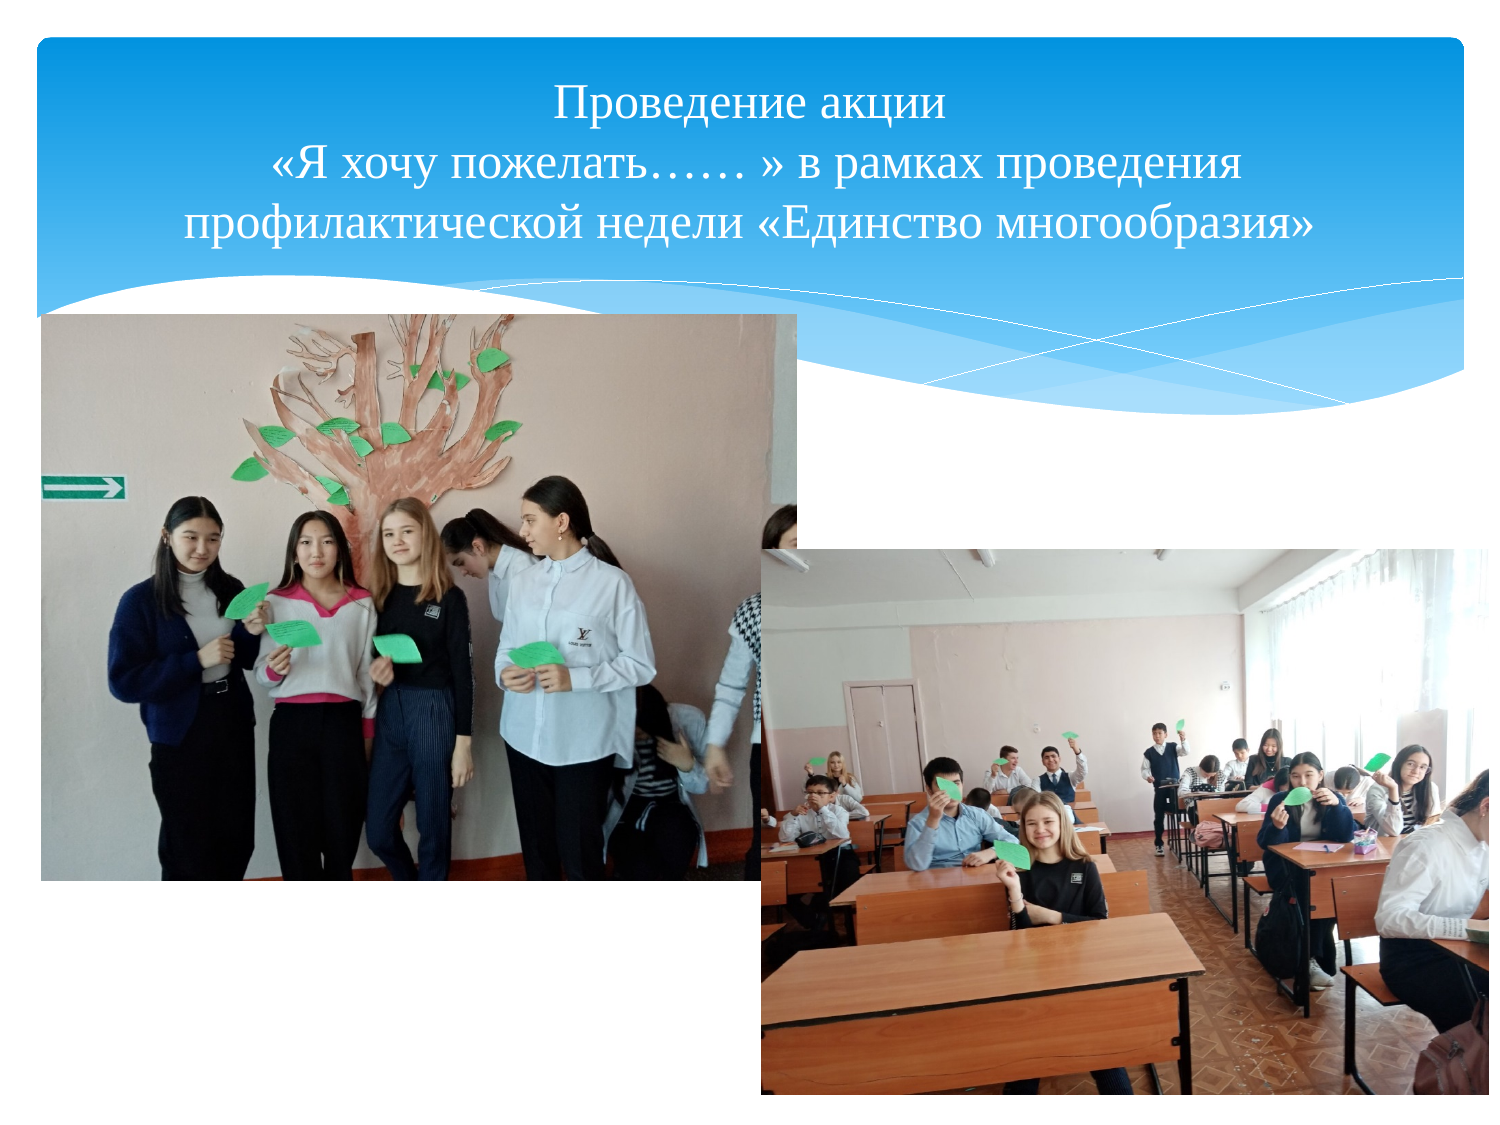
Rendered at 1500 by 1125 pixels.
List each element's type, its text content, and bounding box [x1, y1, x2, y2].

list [40, 314, 797, 881]
picture [761, 549, 1489, 1095]
title Проведение акции «Я хочу пожелать…… » в рамках проведения профилактической недели «Единство многообразия» [75, 55, 1425, 261]
